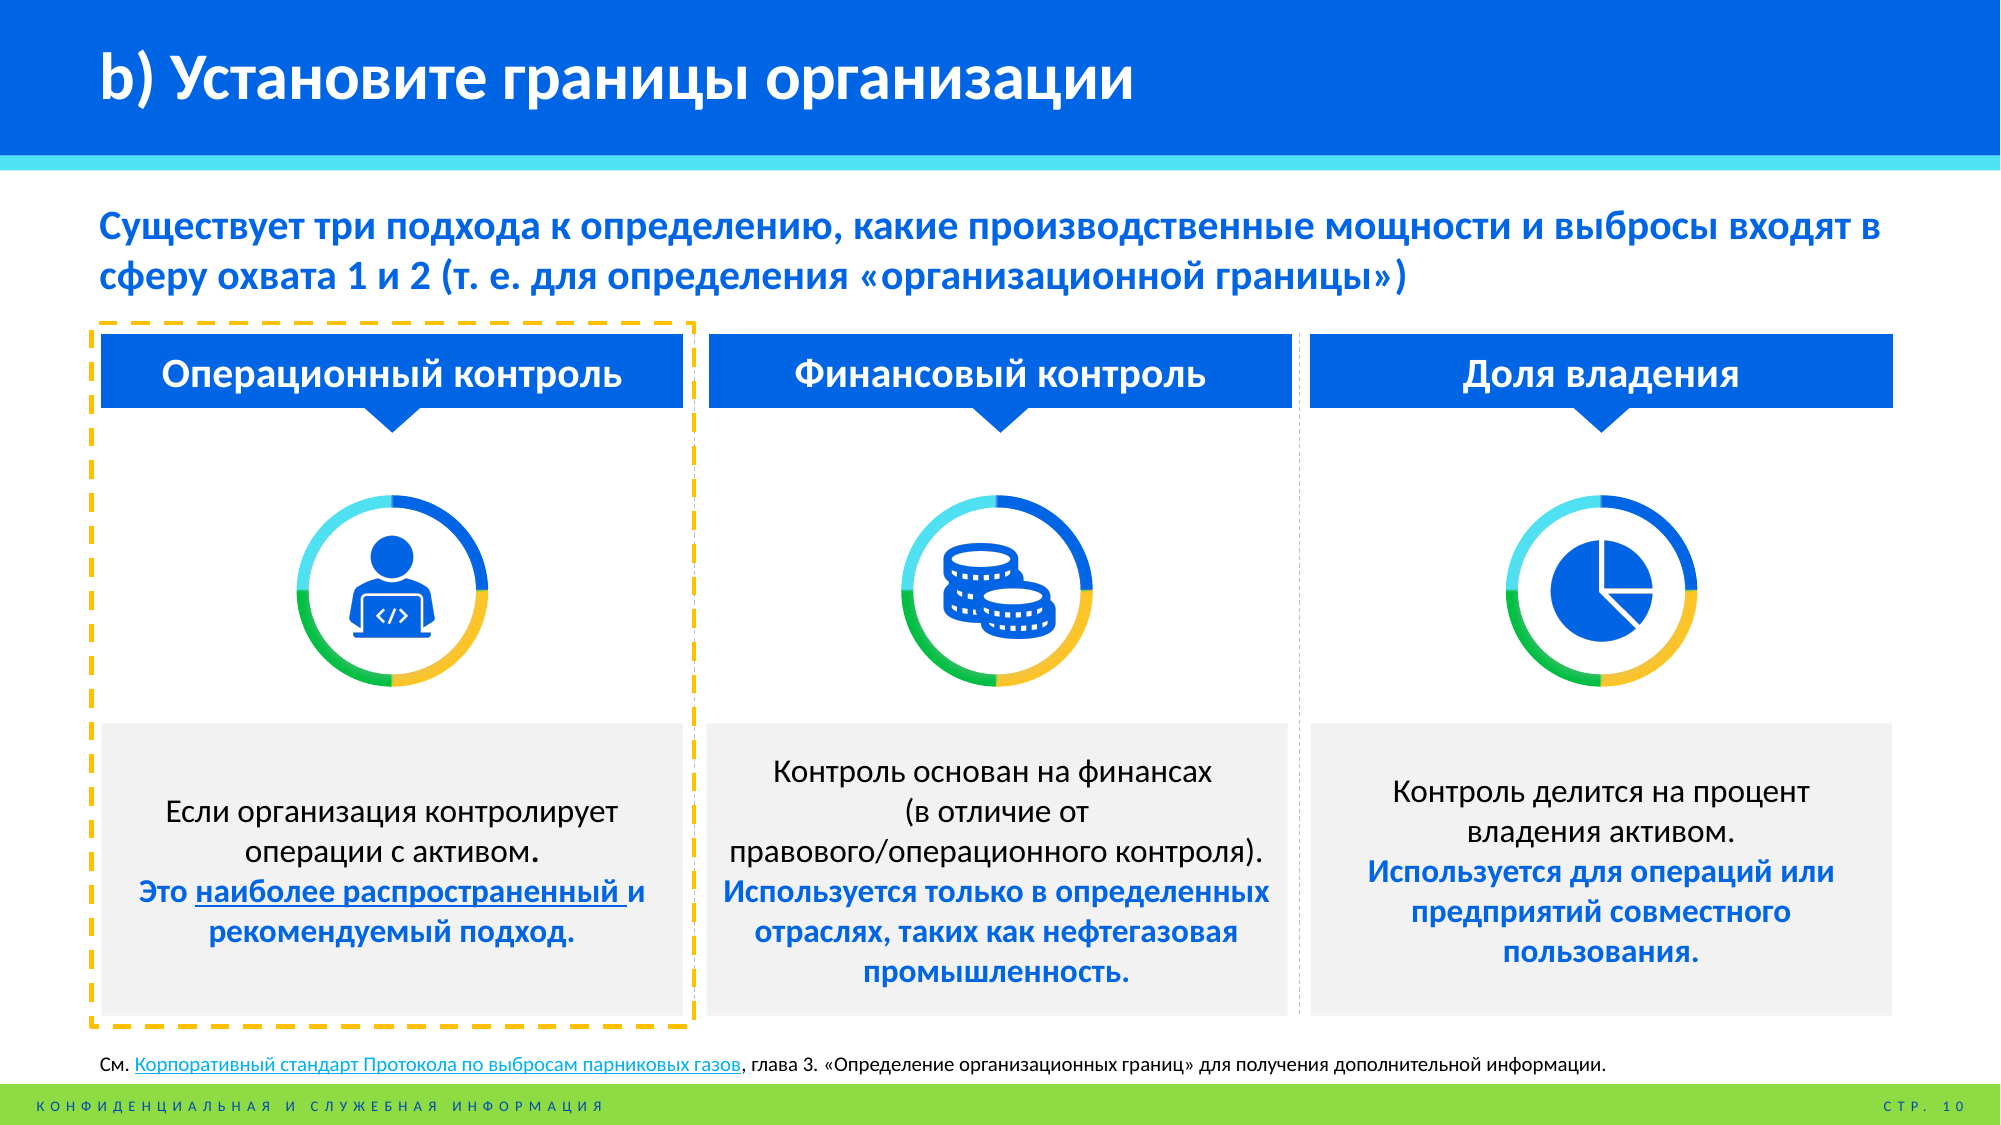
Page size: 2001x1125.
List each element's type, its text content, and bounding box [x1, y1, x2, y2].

text_box Контроль основан на финансах (в отличие от правового/операционного контроля). Используется только в определенных отраслях, таких как нефтегазовая промышленность. [706, 723, 1288, 1016]
title b) Установите границы организации [99, 27, 1897, 130]
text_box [1505, 495, 1698, 687]
text_box Доля владения [1310, 334, 1893, 408]
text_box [296, 495, 489, 687]
text_box Если организация контролирует операции с активом. Это наиболее распространенный и рекомендуемый подход. [101, 723, 683, 1016]
text_box [969, 406, 1032, 435]
text_box Контроль делится на процент владения активом. Используется для операций или предприятий совместного пользования. [1310, 723, 1893, 1016]
text_box Существует три подхода к определению, какие производственные мощности и выбросы входят в сферу охвата 1 и 2 (т. е. для определения «организационной границы») [98, 198, 1900, 298]
text_box Финансовый контроль [709, 334, 1292, 408]
text_box См. Корпоративный стандарт Протокола по выбросам парниковых газов, глава 3. «Определение организационных границ» для получения дополнительной информации. [99, 1050, 1897, 1076]
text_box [901, 495, 1093, 687]
text_box [1570, 406, 1633, 435]
text_box [91, 323, 695, 1027]
